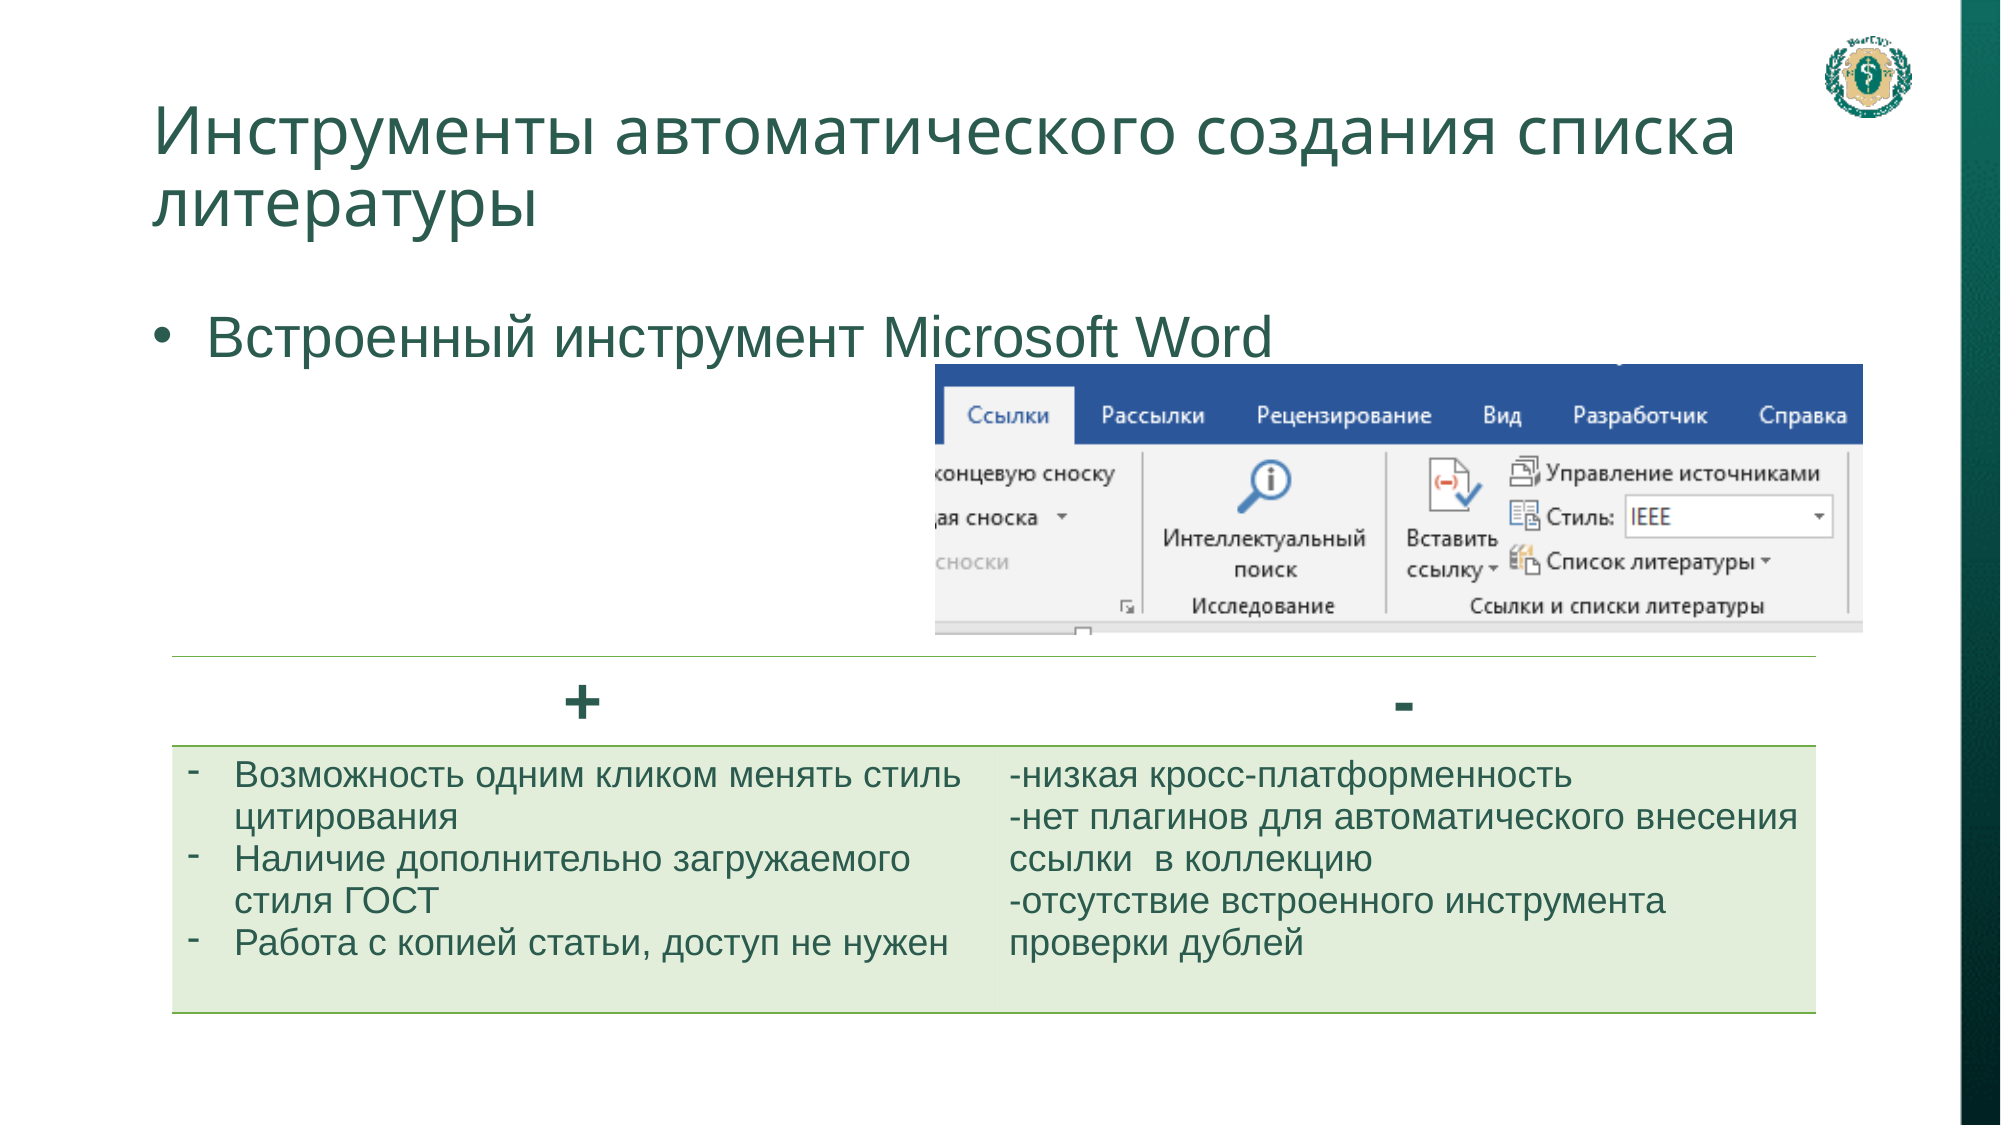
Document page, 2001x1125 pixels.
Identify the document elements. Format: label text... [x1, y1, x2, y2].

table_cell -низкая кросс-платформенность -нет плагинов для автоматического внесения ссылки в коллекцию -отсутствие встроенного инструмента проверки дублей [994, 747, 1816, 1012]
title Инструменты автоматического создания списка литературы [137, 59, 1863, 278]
table_cell Возможность одним кликом менять стиль цитирования Наличие дополнительно загружаемого стиля ГОСТ Работа с копией статьи, доступ не нужен [172, 747, 994, 1012]
table_header + [172, 657, 994, 745]
list Встроенный инструмент Microsoft Word [137, 299, 1863, 1014]
table_header - [994, 657, 1816, 745]
picture [0, 0, 2001, 1125]
